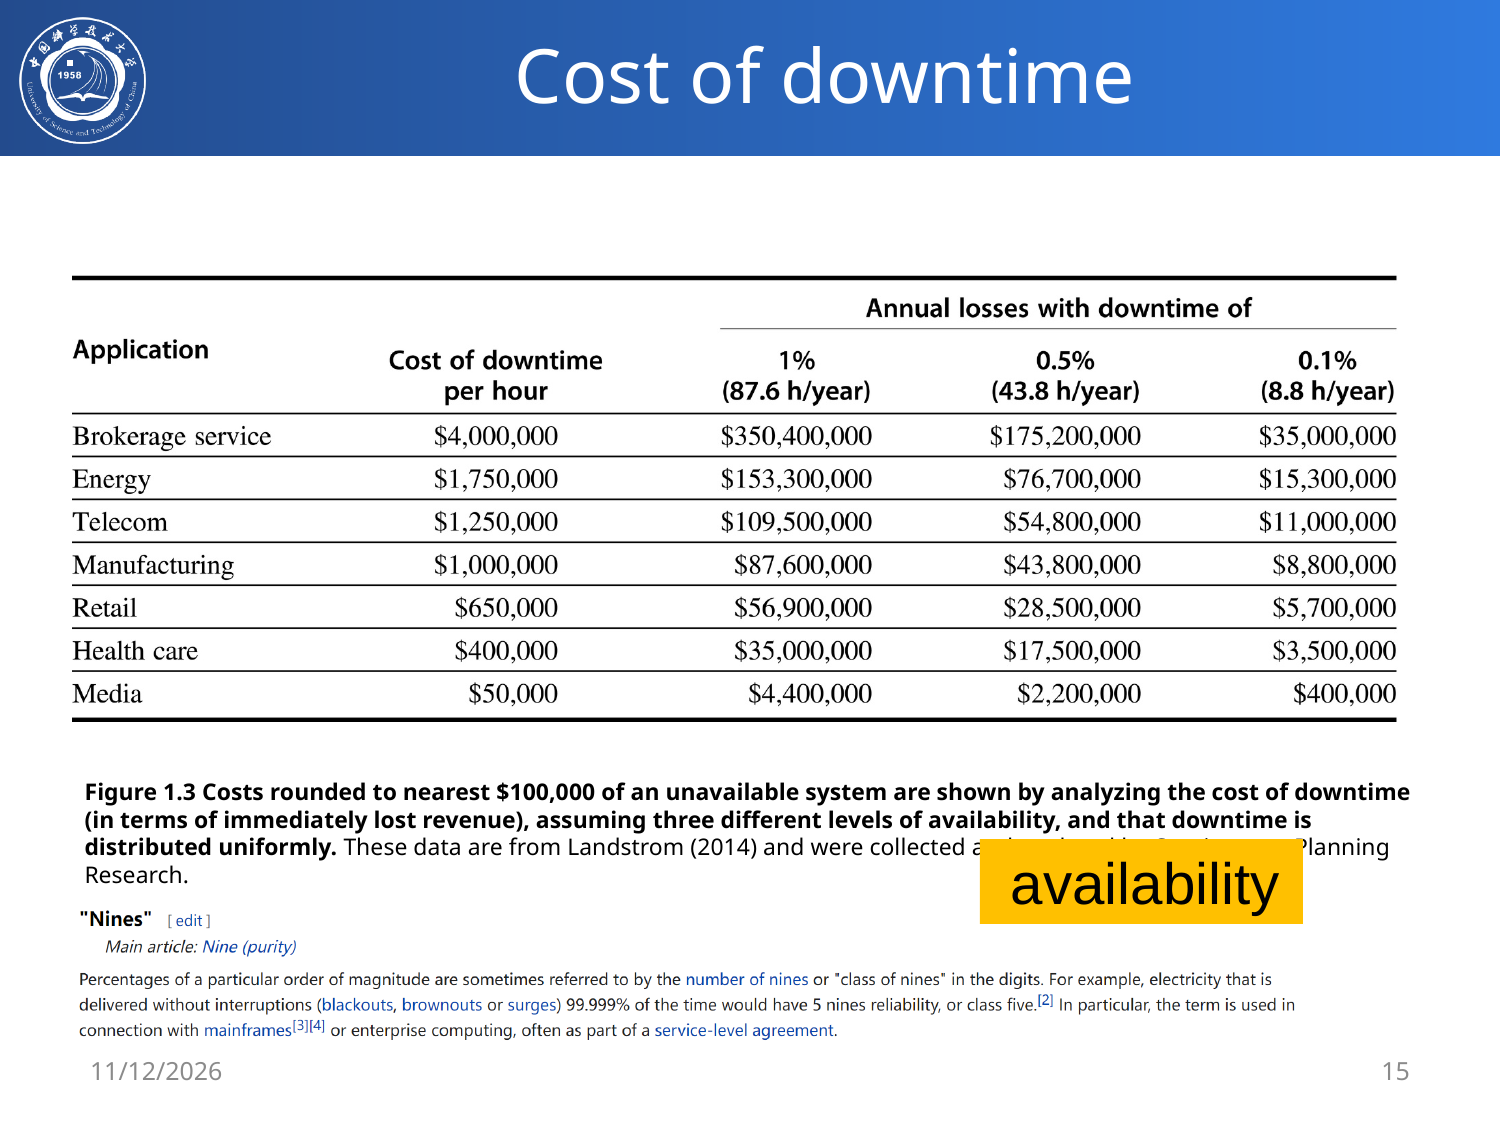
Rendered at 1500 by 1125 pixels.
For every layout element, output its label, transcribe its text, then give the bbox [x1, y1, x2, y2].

title Cost of downtime [150, 0, 1500, 148]
picture [19, 17, 146, 144]
text_box Figure 1.3 Costs rounded to nearest $100,000 of an unavailable system are shown by analyzing the cost of downtime (in terms of immediately lost revenue), assuming three different levels of availability, and that downtime is distributed uniformly. These data are from Landstrom (2014) and were collected and analyzed by Contingency Planning Research. [69, 770, 1448, 896]
picture [72, 903, 1302, 1048]
slide_number 15 [1074, 1042, 1425, 1103]
picture [72, 272, 1398, 723]
text_box [66, 59, 73, 66]
text_box availability [979, 839, 1303, 906]
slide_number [75, 1057, 425, 1103]
